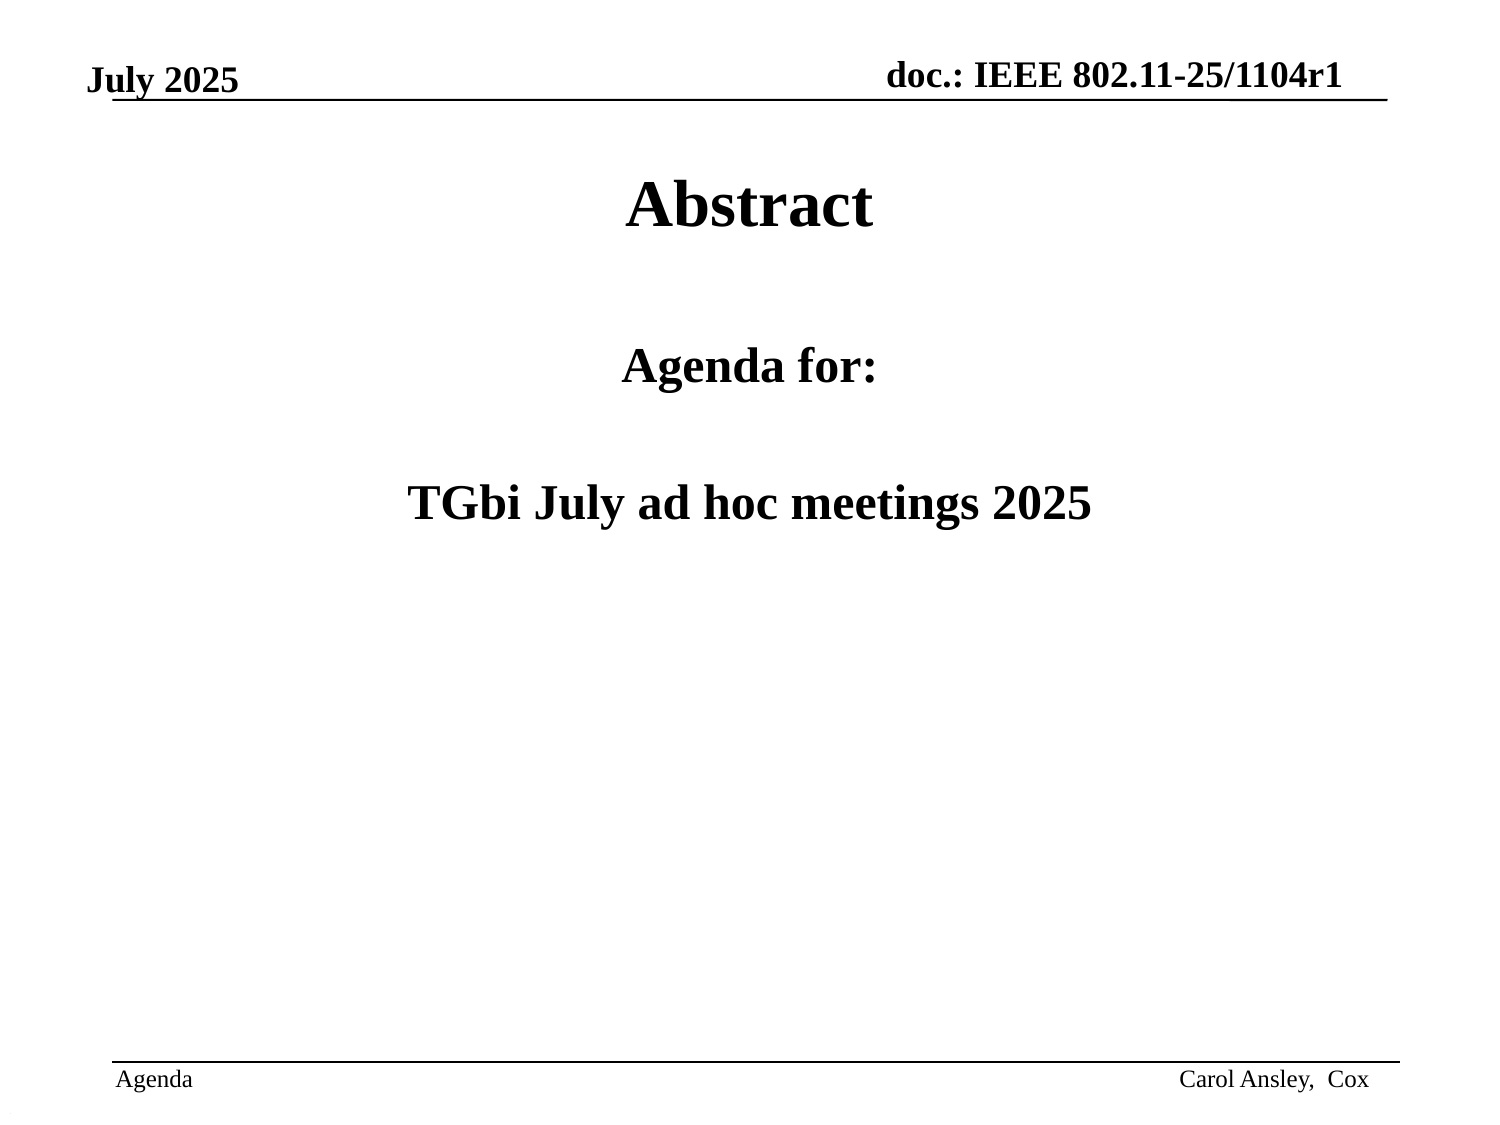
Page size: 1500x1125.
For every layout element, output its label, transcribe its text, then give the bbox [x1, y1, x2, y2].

text_box Agenda for: TGbi July ad hoc meetings 2025 [112, 324, 1388, 537]
text_box Abstract [112, 152, 1388, 248]
